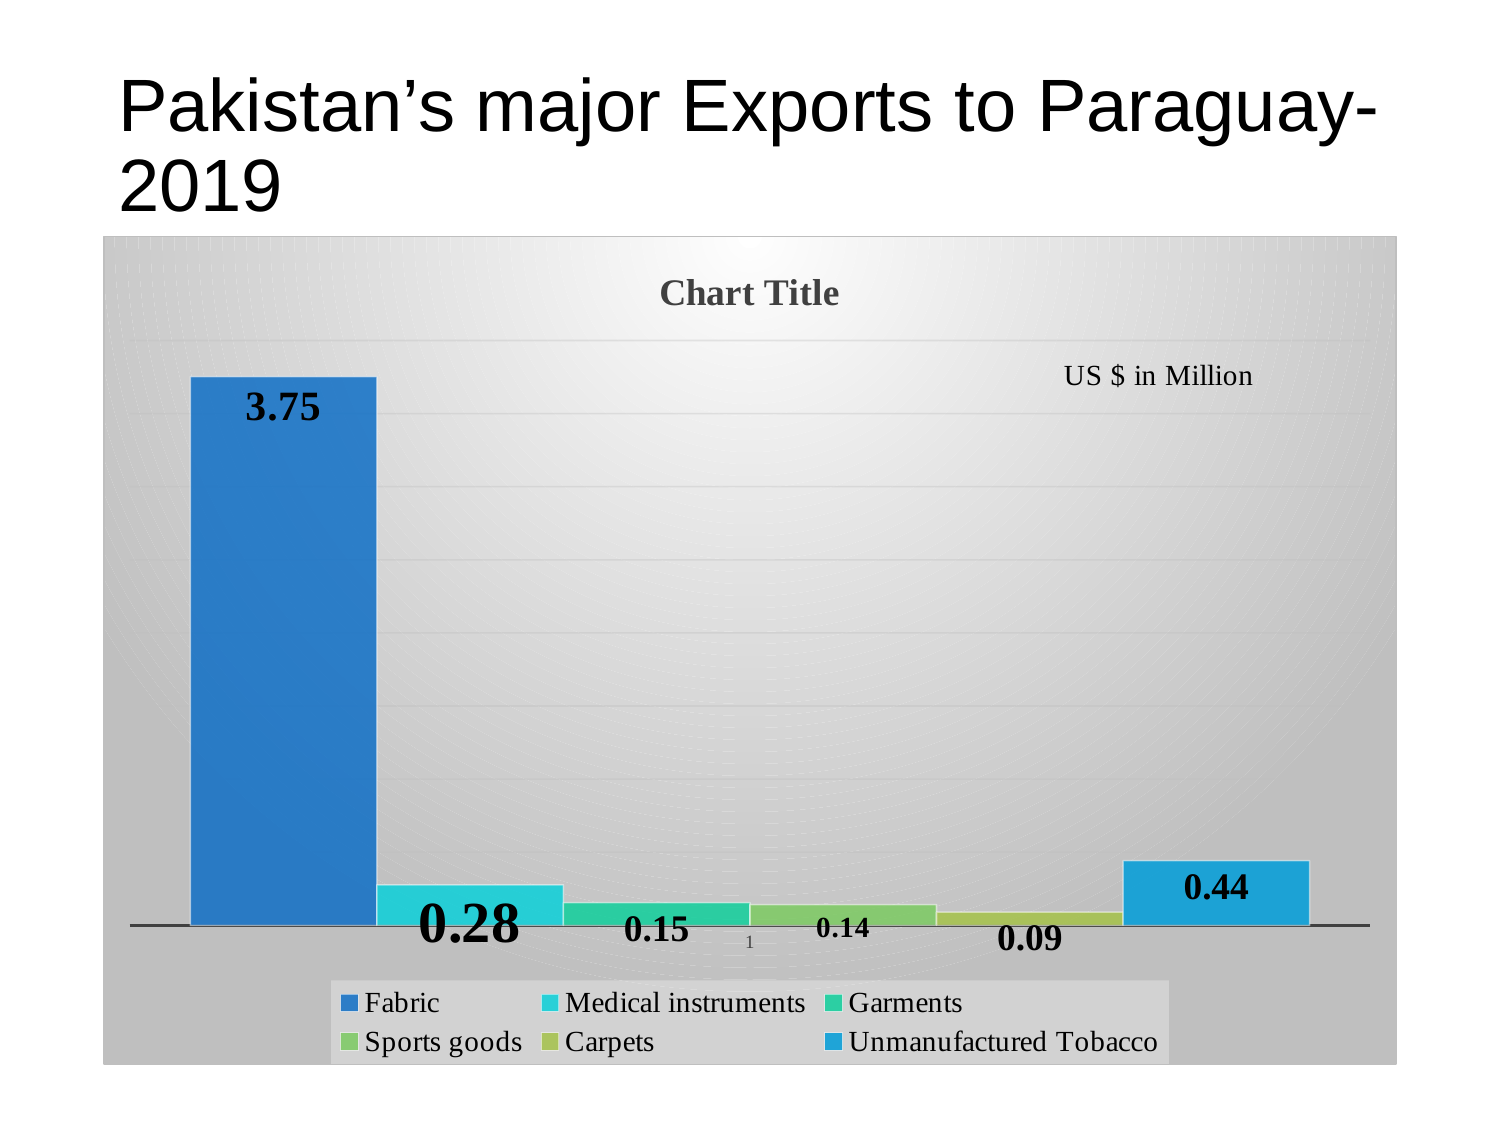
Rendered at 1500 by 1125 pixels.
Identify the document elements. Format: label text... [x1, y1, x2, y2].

chart [103, 235, 1397, 1065]
title Pakistan’s major Exports to Paraguay-2019 [103, 59, 1397, 235]
